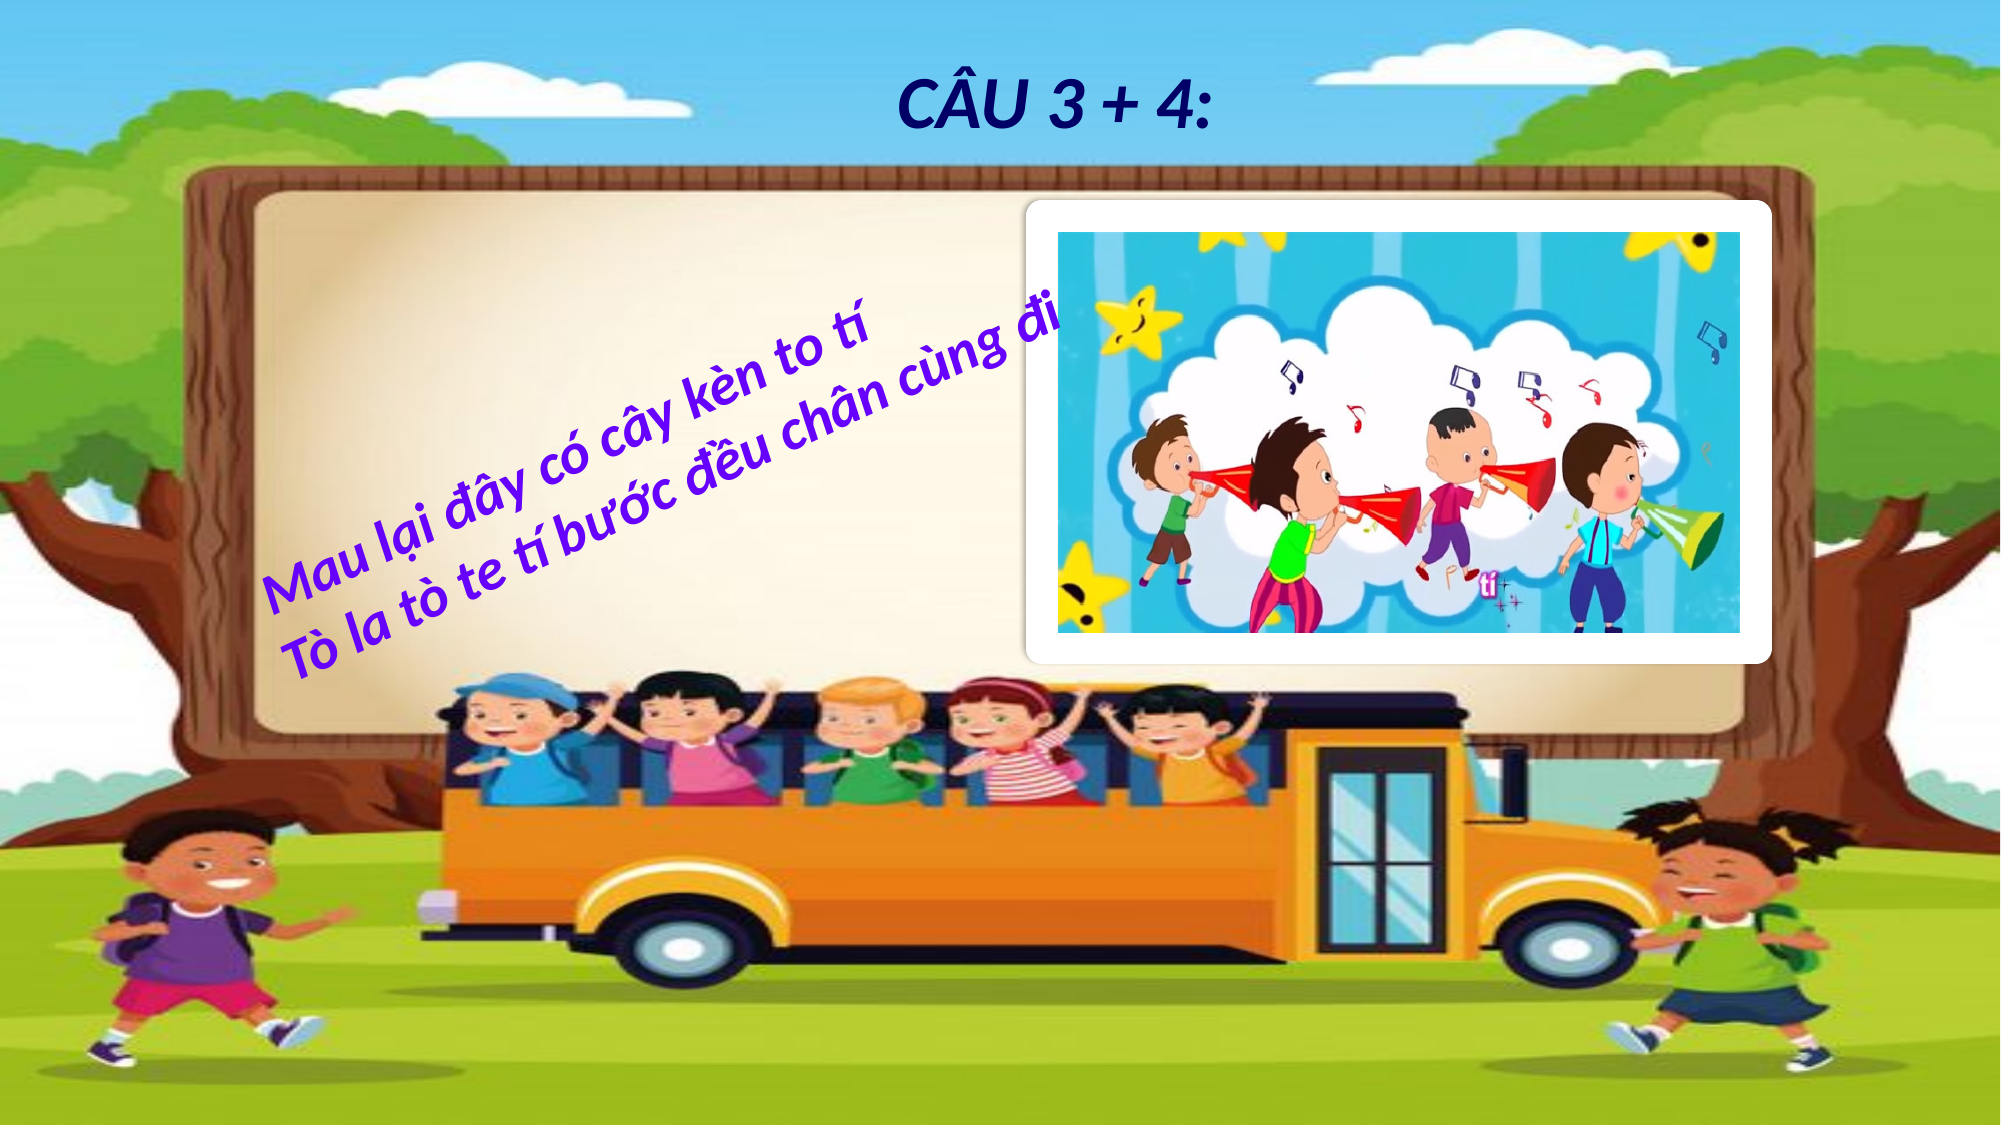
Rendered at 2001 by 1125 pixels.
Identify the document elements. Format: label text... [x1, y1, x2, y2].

text_box CÂU 3 + 4: [883, 46, 1247, 152]
text_box Mau lại đây có cây kèn to tí Tò la tò te tí bước đều chân cùng đi [223, 152, 1214, 771]
picture [0, 0, 2001, 1125]
